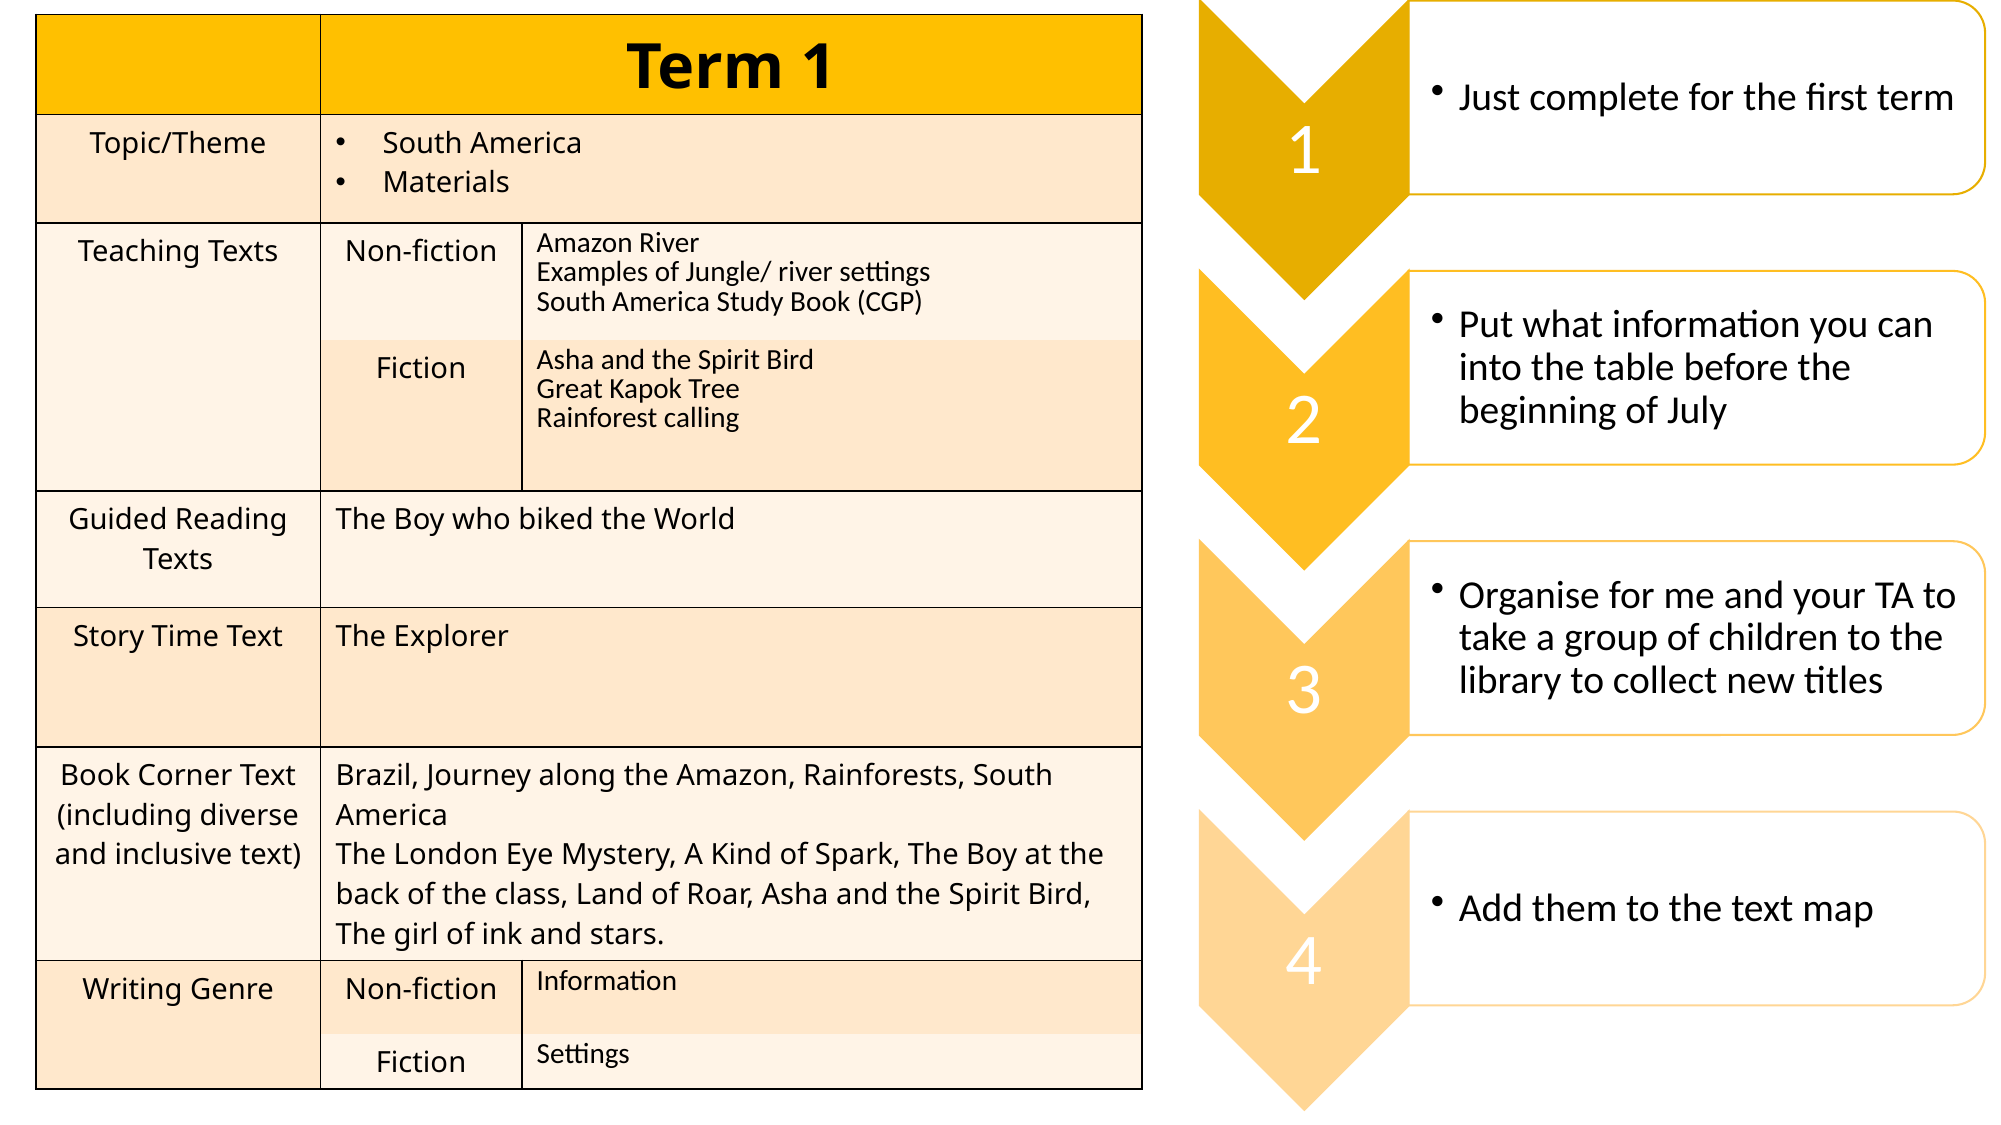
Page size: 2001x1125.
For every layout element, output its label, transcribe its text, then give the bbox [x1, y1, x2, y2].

table_cell Fiction [321, 1034, 521, 1088]
table_cell The Explorer [321, 608, 1141, 746]
table_cell Writing Genre [37, 961, 320, 1088]
table_cell Asha and the Spirit Bird Great Kapok Tree Rainforest calling [523, 340, 1141, 490]
table_cell South America Materials [321, 115, 1141, 222]
table_cell Book Corner Text (including diverse and inclusive text) [37, 748, 320, 960]
table_cell Topic/Theme [37, 115, 320, 222]
table_cell Teaching Texts [37, 224, 320, 490]
table_cell Story Time Text [37, 608, 320, 746]
table_cell Settings [523, 1034, 1141, 1088]
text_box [1199, 0, 1986, 1111]
table_header Term 1 [321, 15, 1141, 114]
table_header [37, 15, 320, 114]
table_cell Non-fiction [321, 961, 521, 1034]
table_cell Amazon River Examples of Jungle/ river settings South America Study Book (CGP) [523, 224, 1141, 340]
table_cell The Boy who biked the World [321, 492, 1141, 607]
table_cell Information [523, 961, 1141, 1034]
table_cell Non-fiction [321, 224, 521, 340]
table_cell Guided Reading Texts [37, 492, 320, 607]
table_cell Fiction [321, 340, 521, 490]
table_cell Brazil, Journey along the Amazon, Rainforests, South America The London Eye Mystery, A Kind of Spark, The Boy at the back of the class, Land of Roar, Asha and the Spirit Bird, The girl of ink and stars. [321, 748, 1141, 960]
